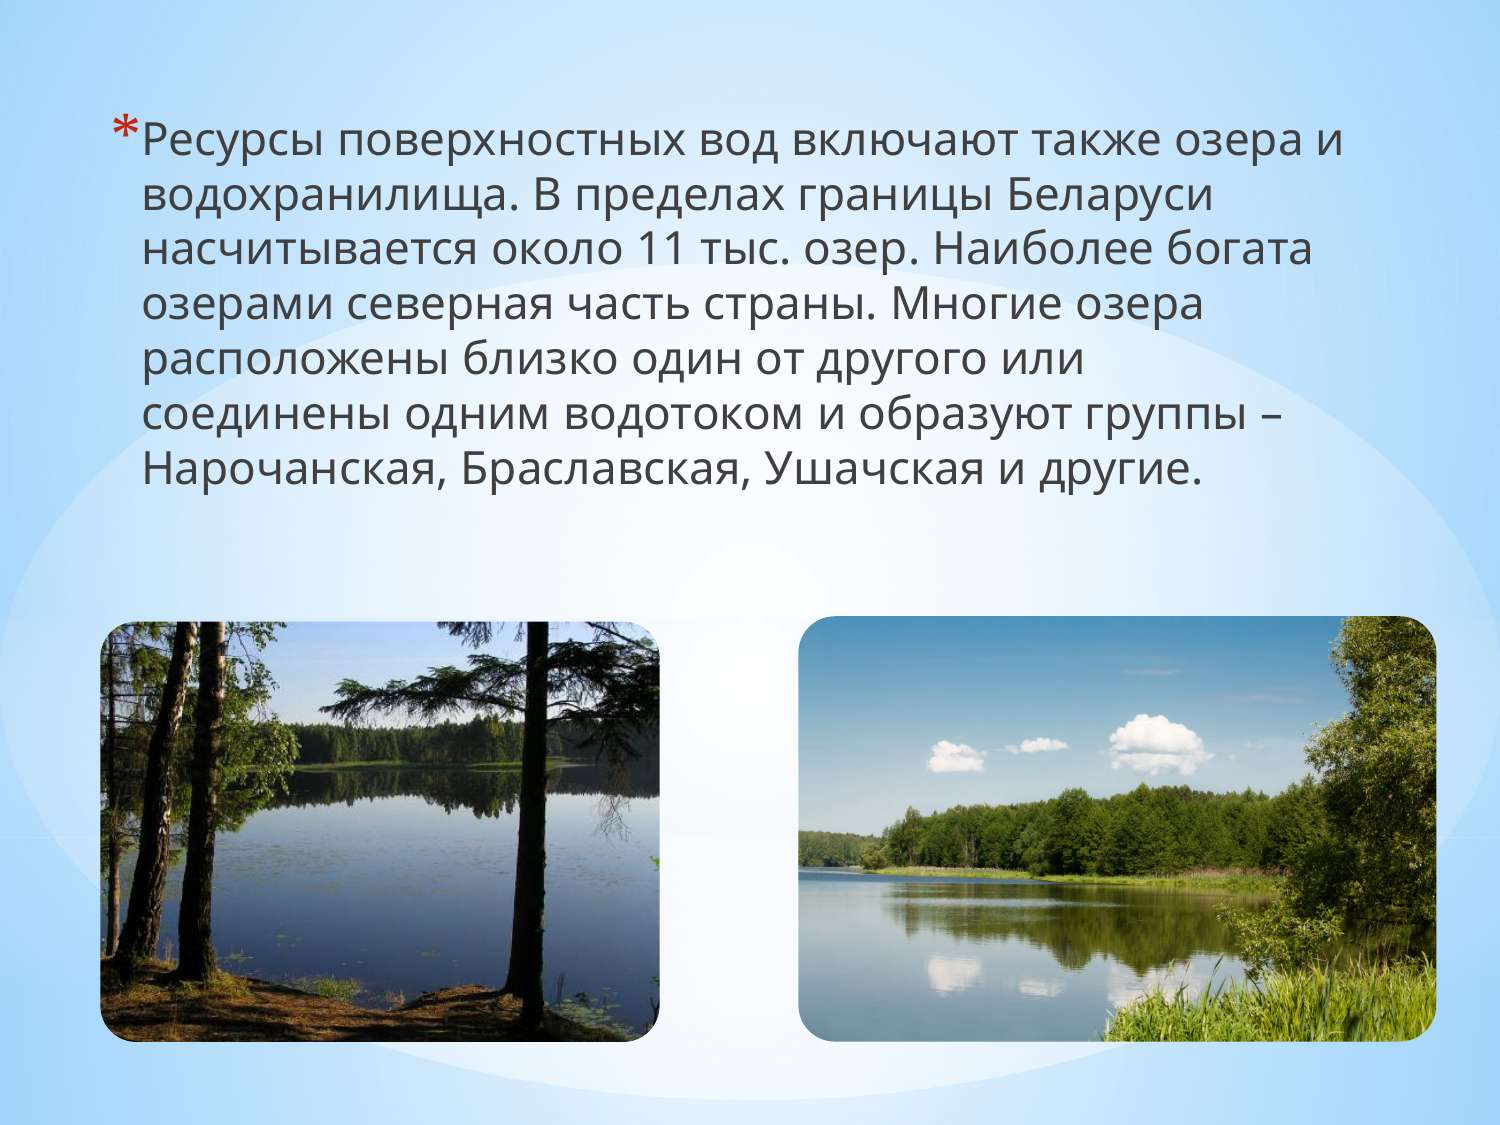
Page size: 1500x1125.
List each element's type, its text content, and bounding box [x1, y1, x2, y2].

list Ресурсы поверхностных вод включают также озера и водохранилища. В пределах границы Беларуси насчитывается около 11 тыс. озер. Наиболее богата озерами северная часть страны. Многие озера расположены близко один от другого или соединены одним водотоком и образуют группы – Нарочанская, Браславская, Ушачская и другие. [88, 101, 1365, 598]
picture [798, 615, 1437, 1042]
picture [100, 621, 660, 1043]
